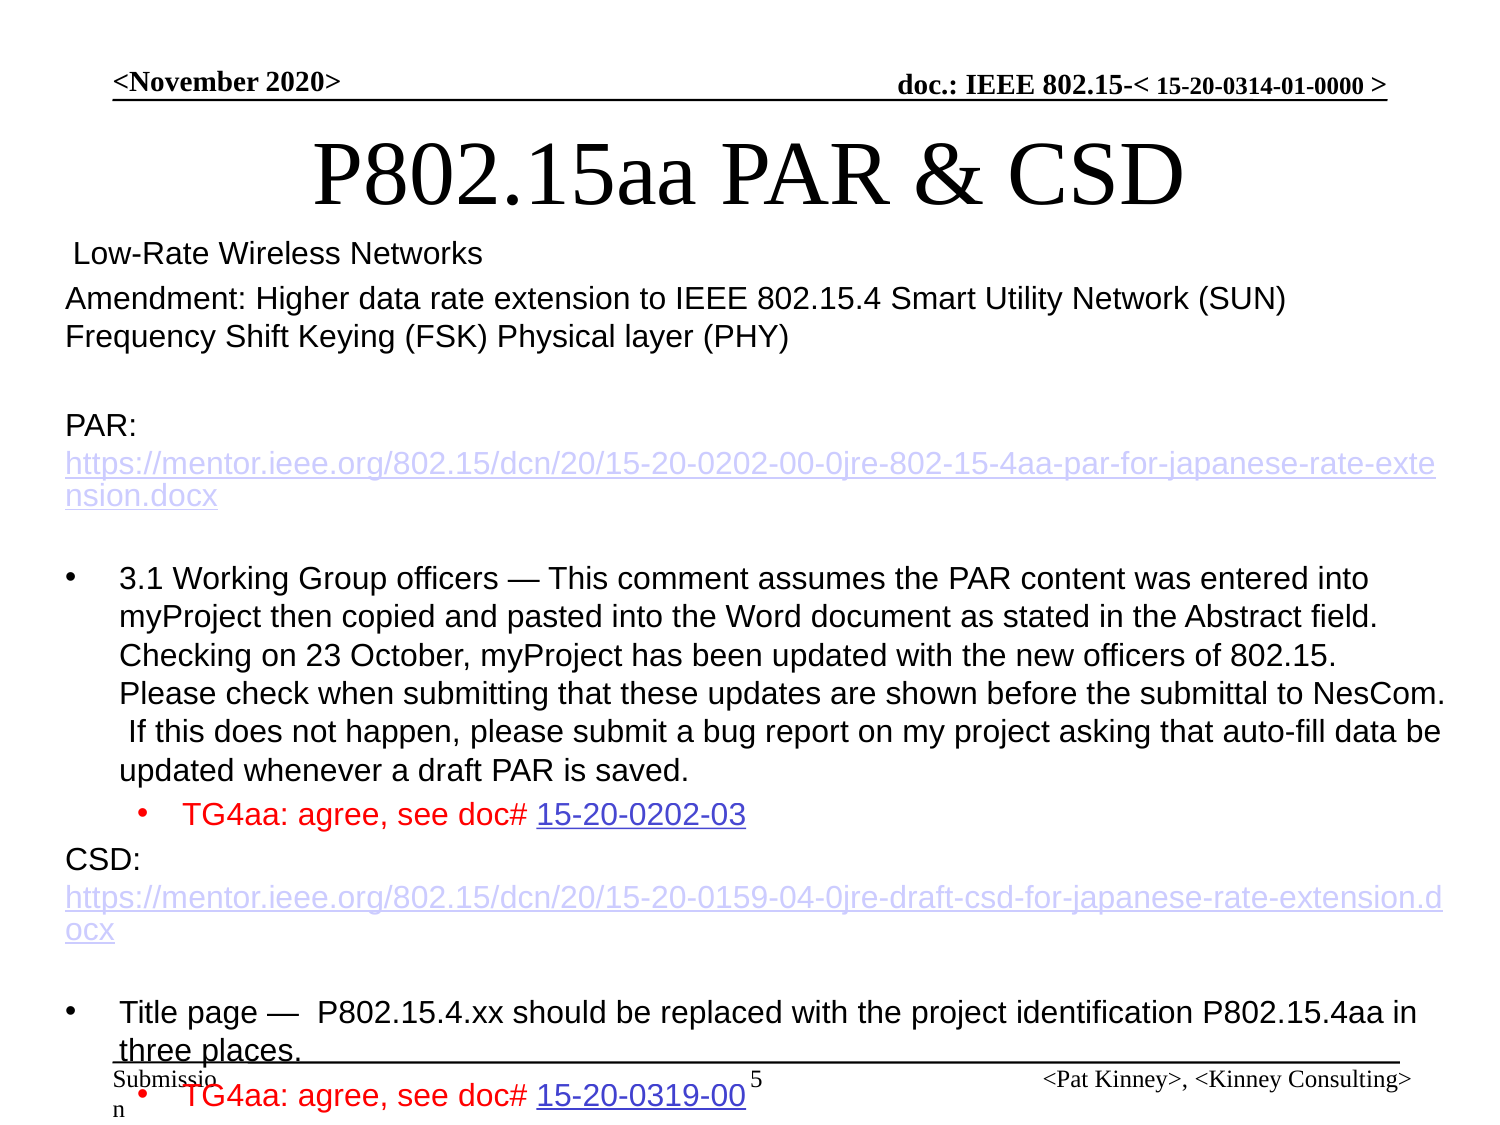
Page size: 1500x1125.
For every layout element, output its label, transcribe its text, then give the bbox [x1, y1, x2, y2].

title P802.15aa PAR & CSD [112, 79, 1388, 224]
list Low-Rate Wireless Networks Amendment: Higher data rate extension to IEEE 802.15.4 Smart Utility Network (SUN) Frequency Shift Keying (FSK) Physical layer (PHY) PAR: https://mentor.ieee.org/802.15/dcn/20/15-20-0202-00-0jre-802-15-4aa-par-for-japanese-rate-extension.docx 3.1 Working Group officers — This comment assumes the PAR content was entered into myProject then copied and pasted into the Word document as stated in the Abstract field. Checking on 23 October, myProject has been updated with the new officers of 802.15. Please check when submitting that these updates are shown before the submittal to NesCom. If this does not happen, please submit a bug report on my project asking that auto-fill data be updated whenever a draft PAR is saved. TG4aa: agree, see doc# 15-20-0202-03 CSD: https://mentor.ieee.org/802.15/dcn/20/15-20-0159-04-0jre-draft-csd-for-japanese-rate-extension.docx Title page — P802.15.4.xx should be replaced with the project identification P802.15.4aa in three places. TG4aa: agree, see doc# 15-20-0319-00 [50, 224, 1463, 1063]
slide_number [112, 62, 375, 98]
slide_number 5 [749, 1062, 763, 1093]
footer <Pat Kinney>, <Kinney Consulting> [900, 1062, 1413, 1093]
